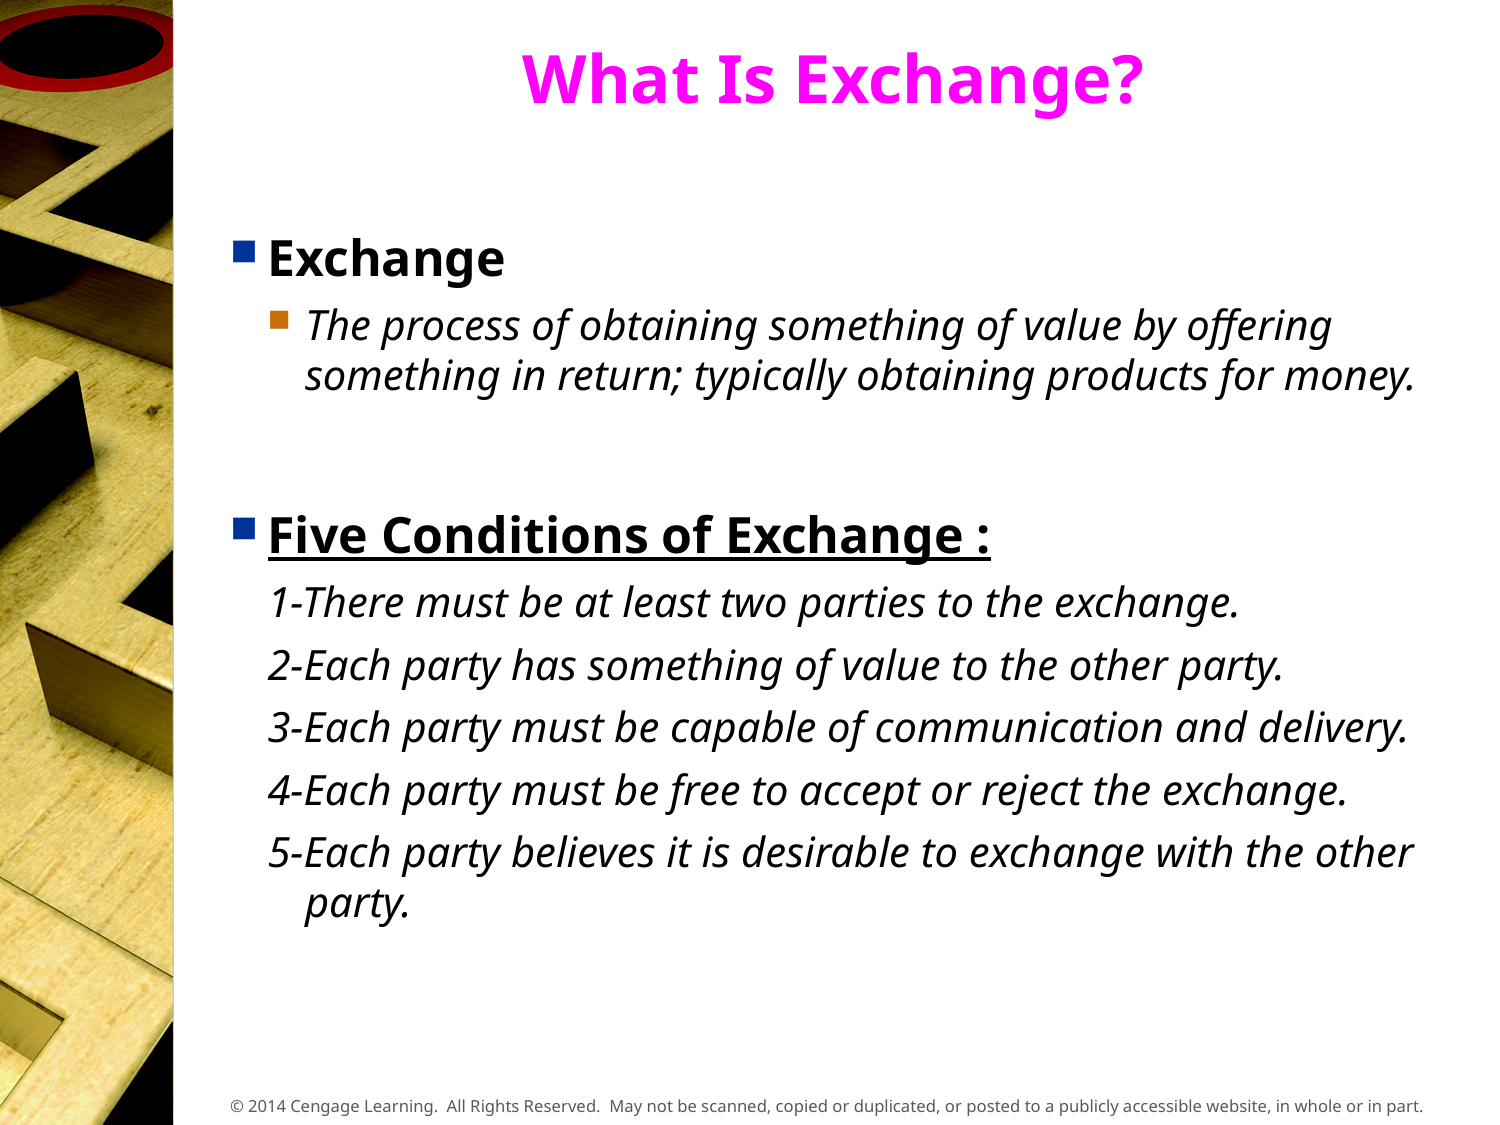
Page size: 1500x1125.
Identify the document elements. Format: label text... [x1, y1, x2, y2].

picture [0, 0, 174, 1125]
list Exchange The process of obtaining something of value by offering something in return; typically obtaining products for money. Five Conditions of Exchange : 1-There must be at least two parties to the exchange. 2-Each party has something of value to the other party. 3-Each party must be capable of communication and delivery. 4-Each party must be free to accept or reject the exchange. 5-Each party believes it is desirable to exchange with the other party. [215, 132, 1478, 981]
title What Is Exchange? [213, 29, 1454, 167]
